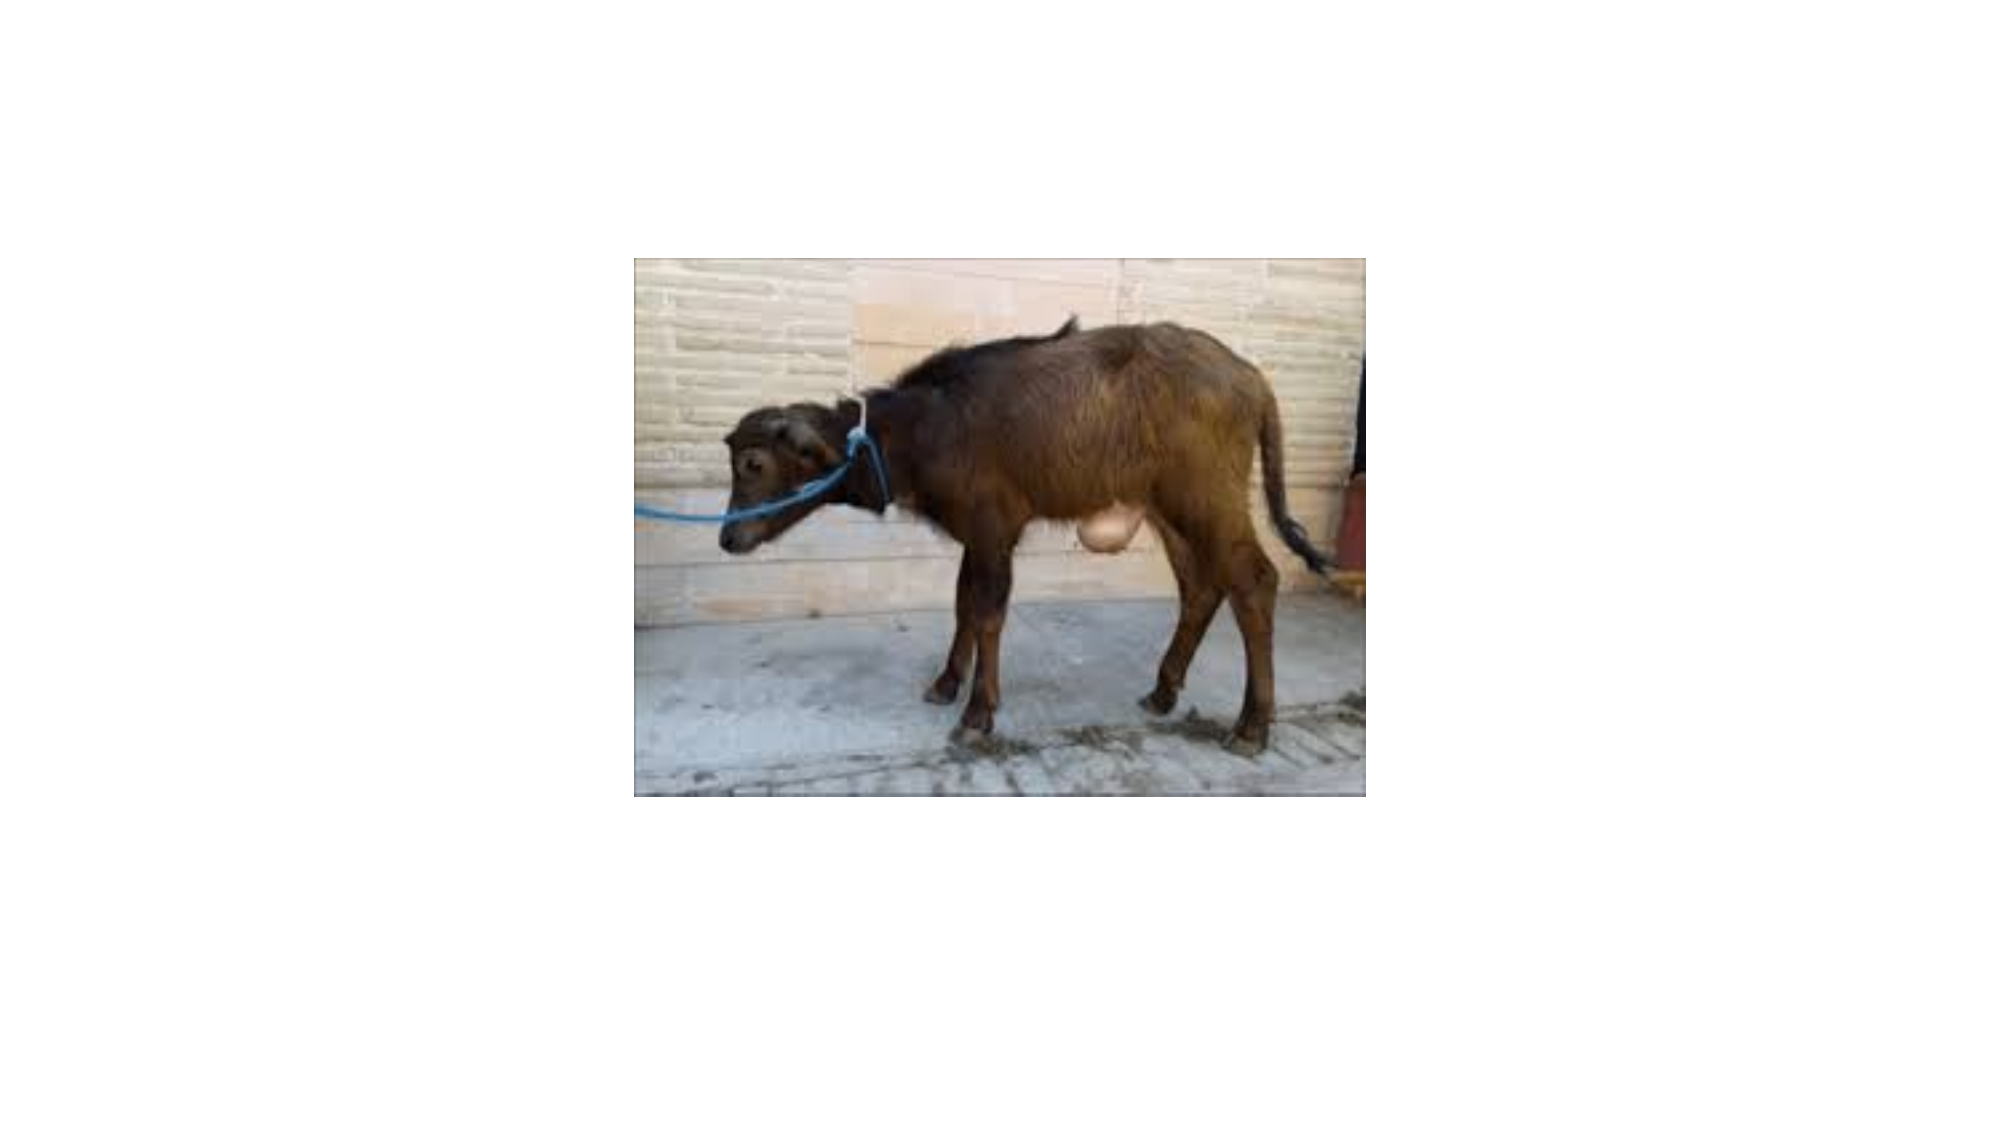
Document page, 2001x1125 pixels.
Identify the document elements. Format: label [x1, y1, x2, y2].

list [634, 258, 1366, 797]
